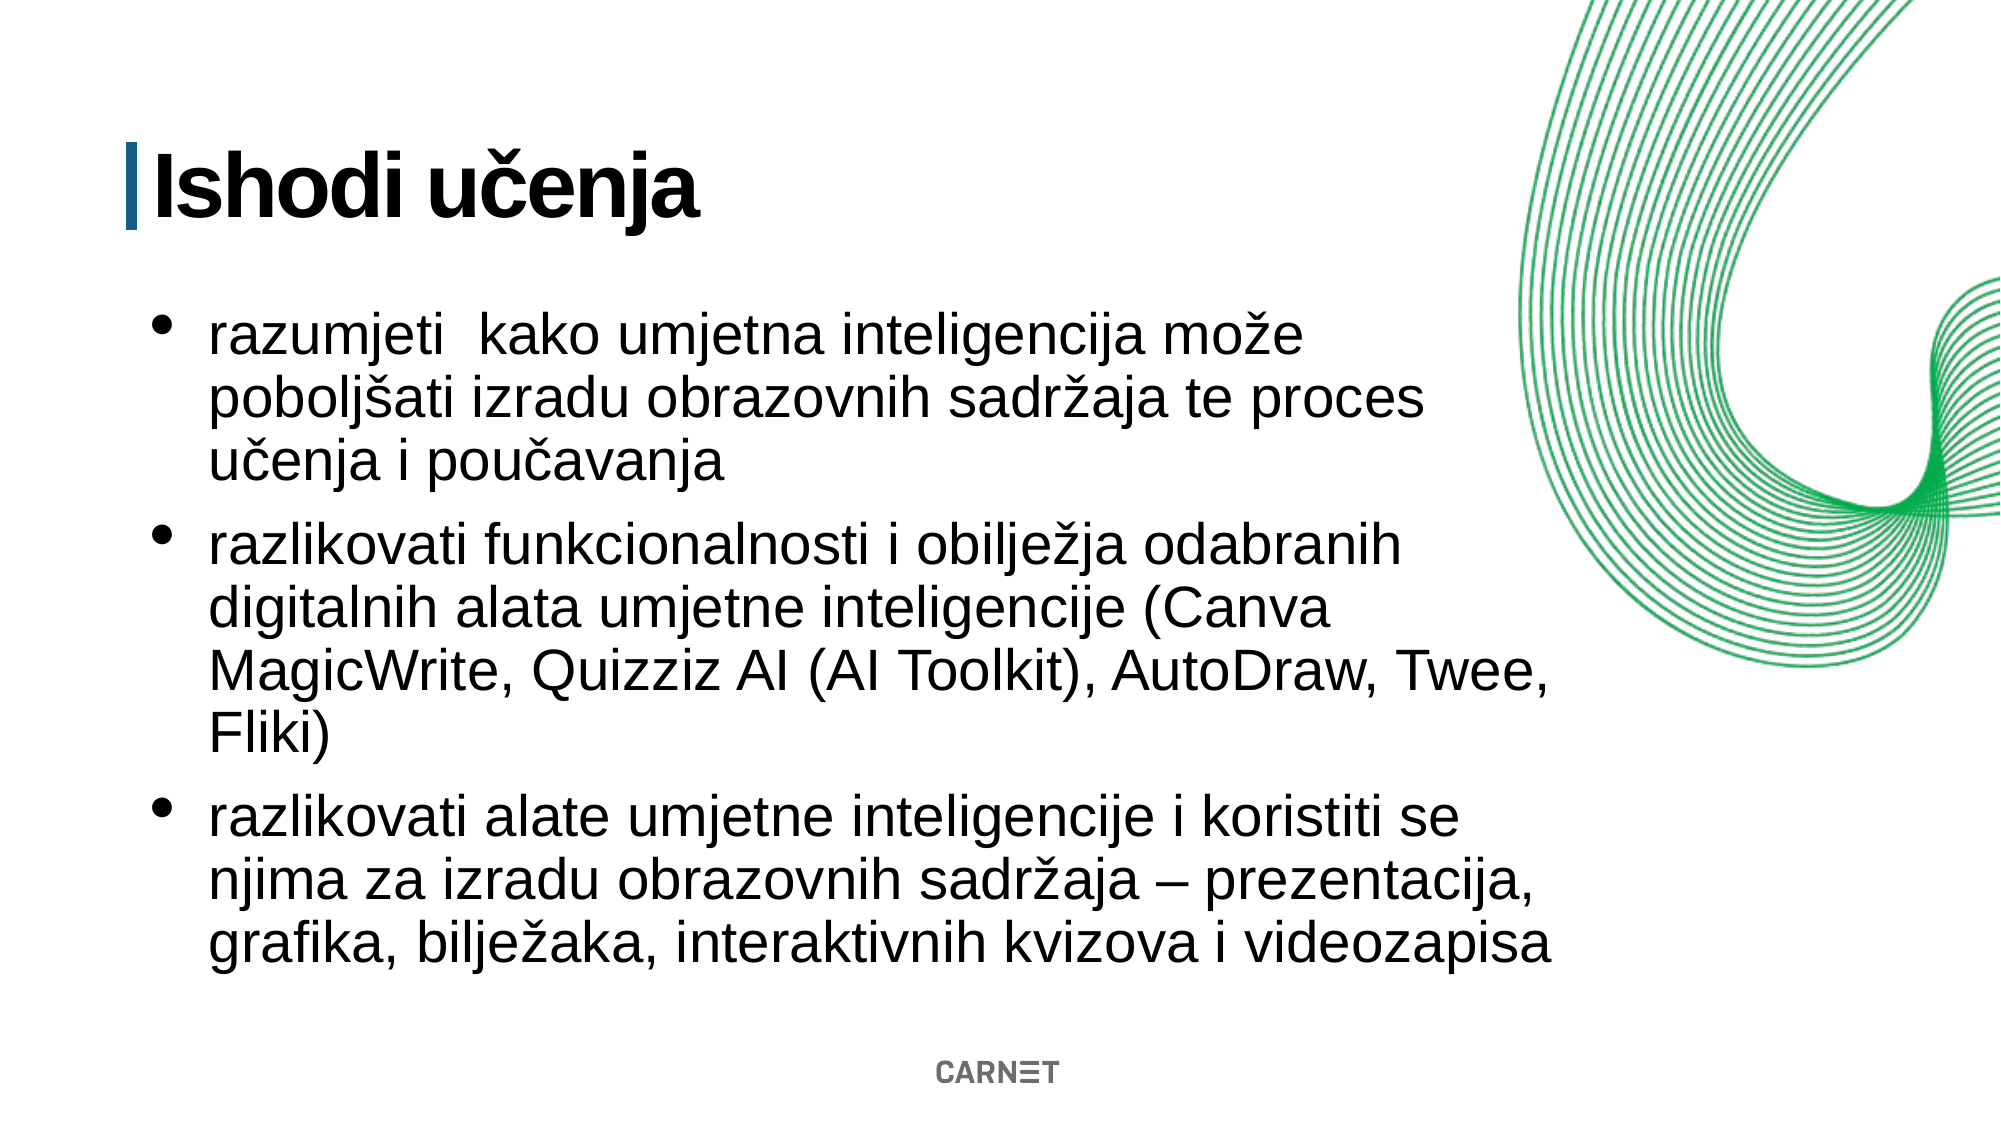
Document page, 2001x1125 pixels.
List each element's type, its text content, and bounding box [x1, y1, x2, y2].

list razumjeti kako umjetna inteligencija može poboljšati izradu obrazovnih sadržaja te proces učenja i poučavanja razlikovati funkcionalnosti i obilježja odabranih digitalnih alata umjetne inteligencije (Canva MagicWrite, Quizziz AI (AI Toolkit), AutoDraw, Twee, Fliki) razlikovati alate umjetne inteligencije i koristiti se njima za izradu obrazovnih sadržaja – prezentacija, grafika, bilježaka, interaktivnih kvizova i videozapisa [137, 297, 1579, 1046]
picture [936, 1060, 1064, 1085]
title Ishodi učenja [137, 79, 1863, 297]
picture [1314, 0, 2001, 1011]
